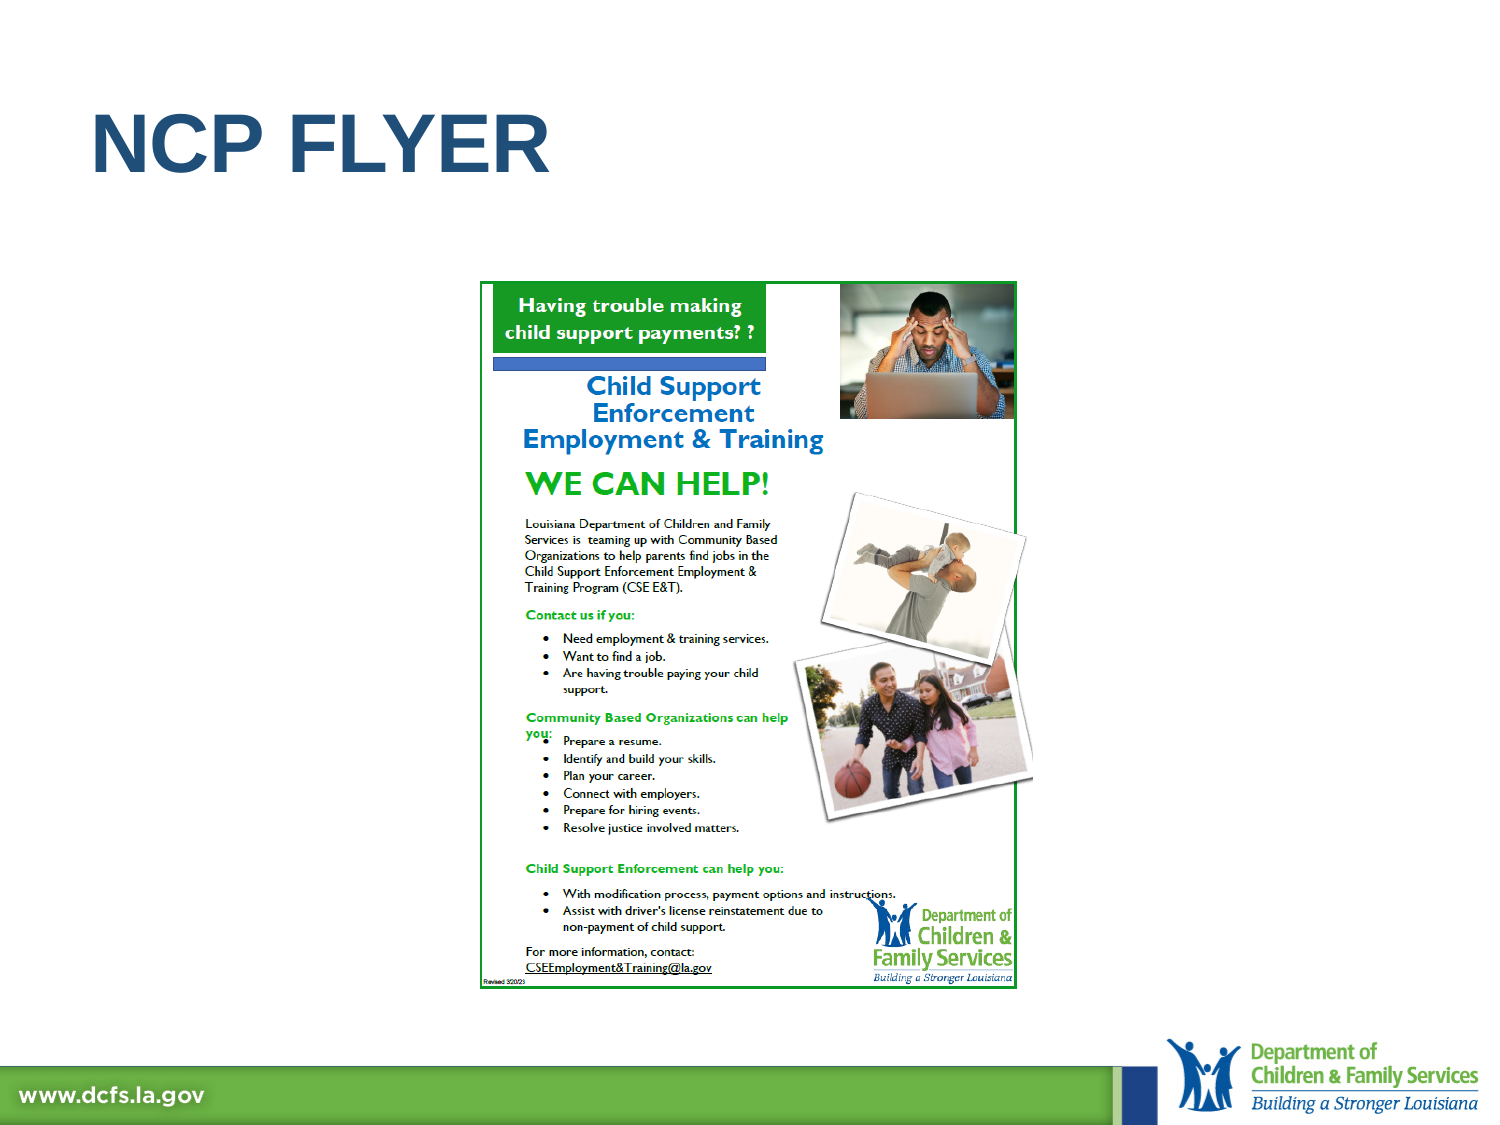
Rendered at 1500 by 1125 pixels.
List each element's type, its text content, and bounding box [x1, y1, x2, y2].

title NCP Flyer [75, 45, 1425, 233]
picture [0, 0, 1500, 1125]
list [467, 262, 1033, 1006]
